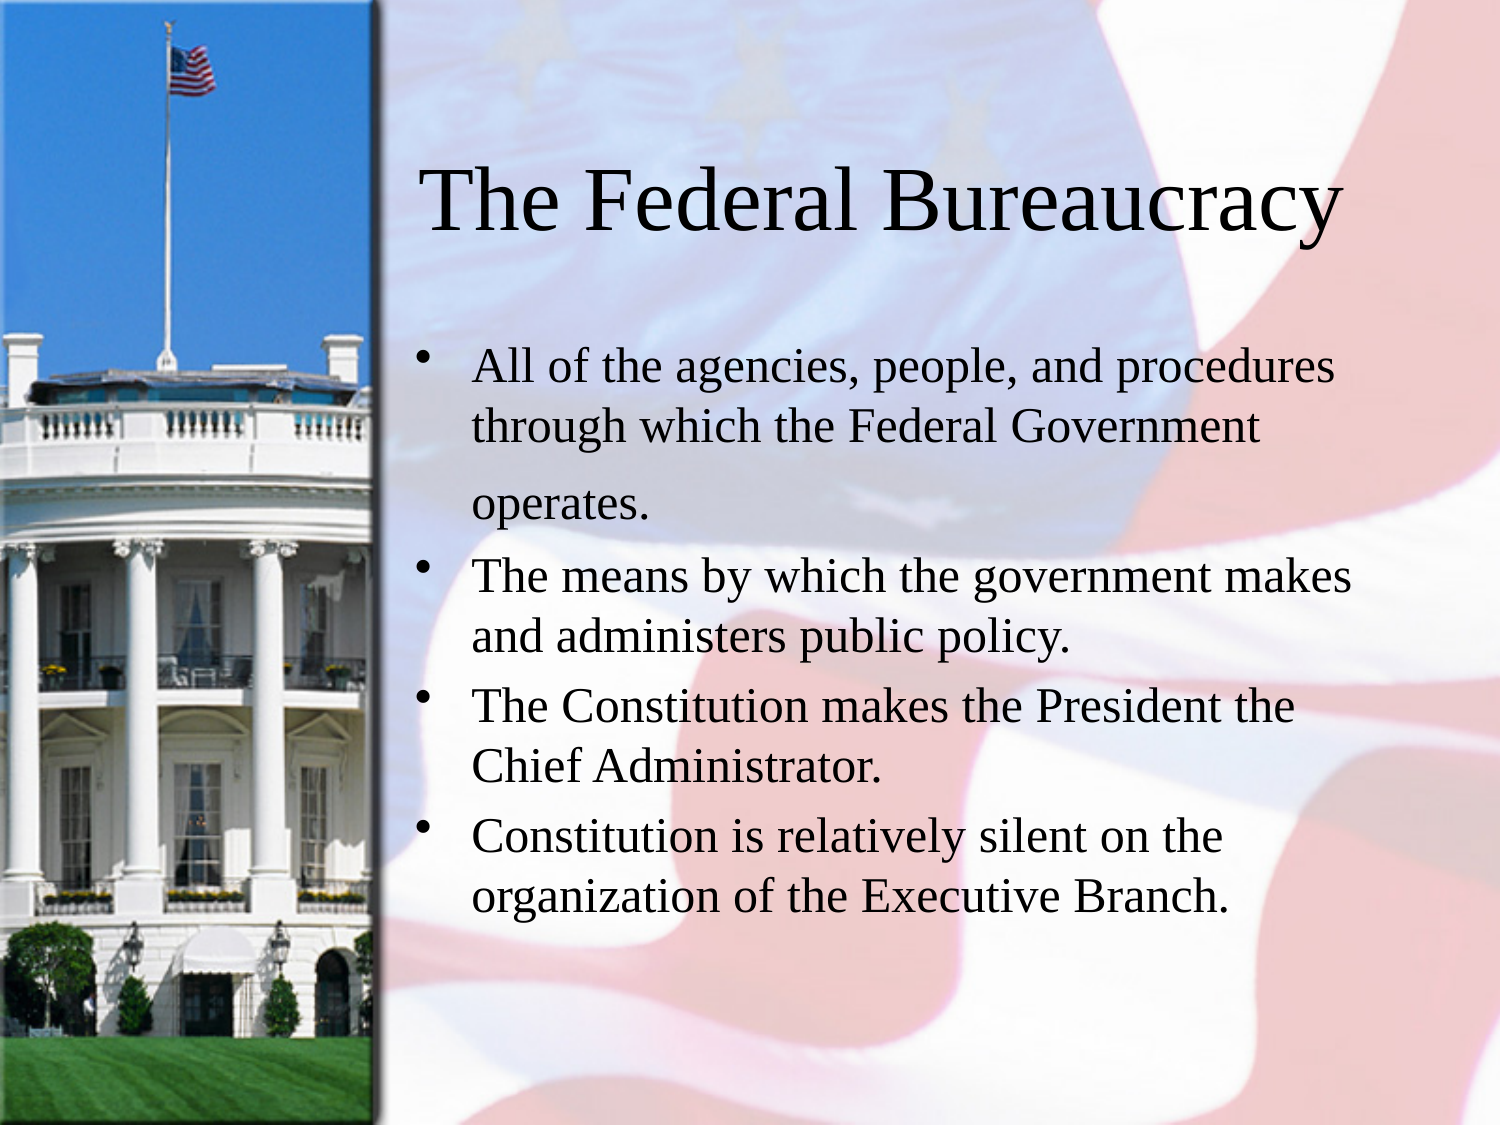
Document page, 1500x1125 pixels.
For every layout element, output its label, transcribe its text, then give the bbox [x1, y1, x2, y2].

picture [0, 0, 1500, 1125]
title The Federal Bureaucracy [112, 99, 1388, 288]
list All of the agencies, people, and procedures through which the Federal Government operates. The means by which the government makes and administers public policy. The Constitution makes the President the Chief Administrator. Constitution is relatively silent on the organization of the Executive Branch. [399, 324, 1388, 1001]
